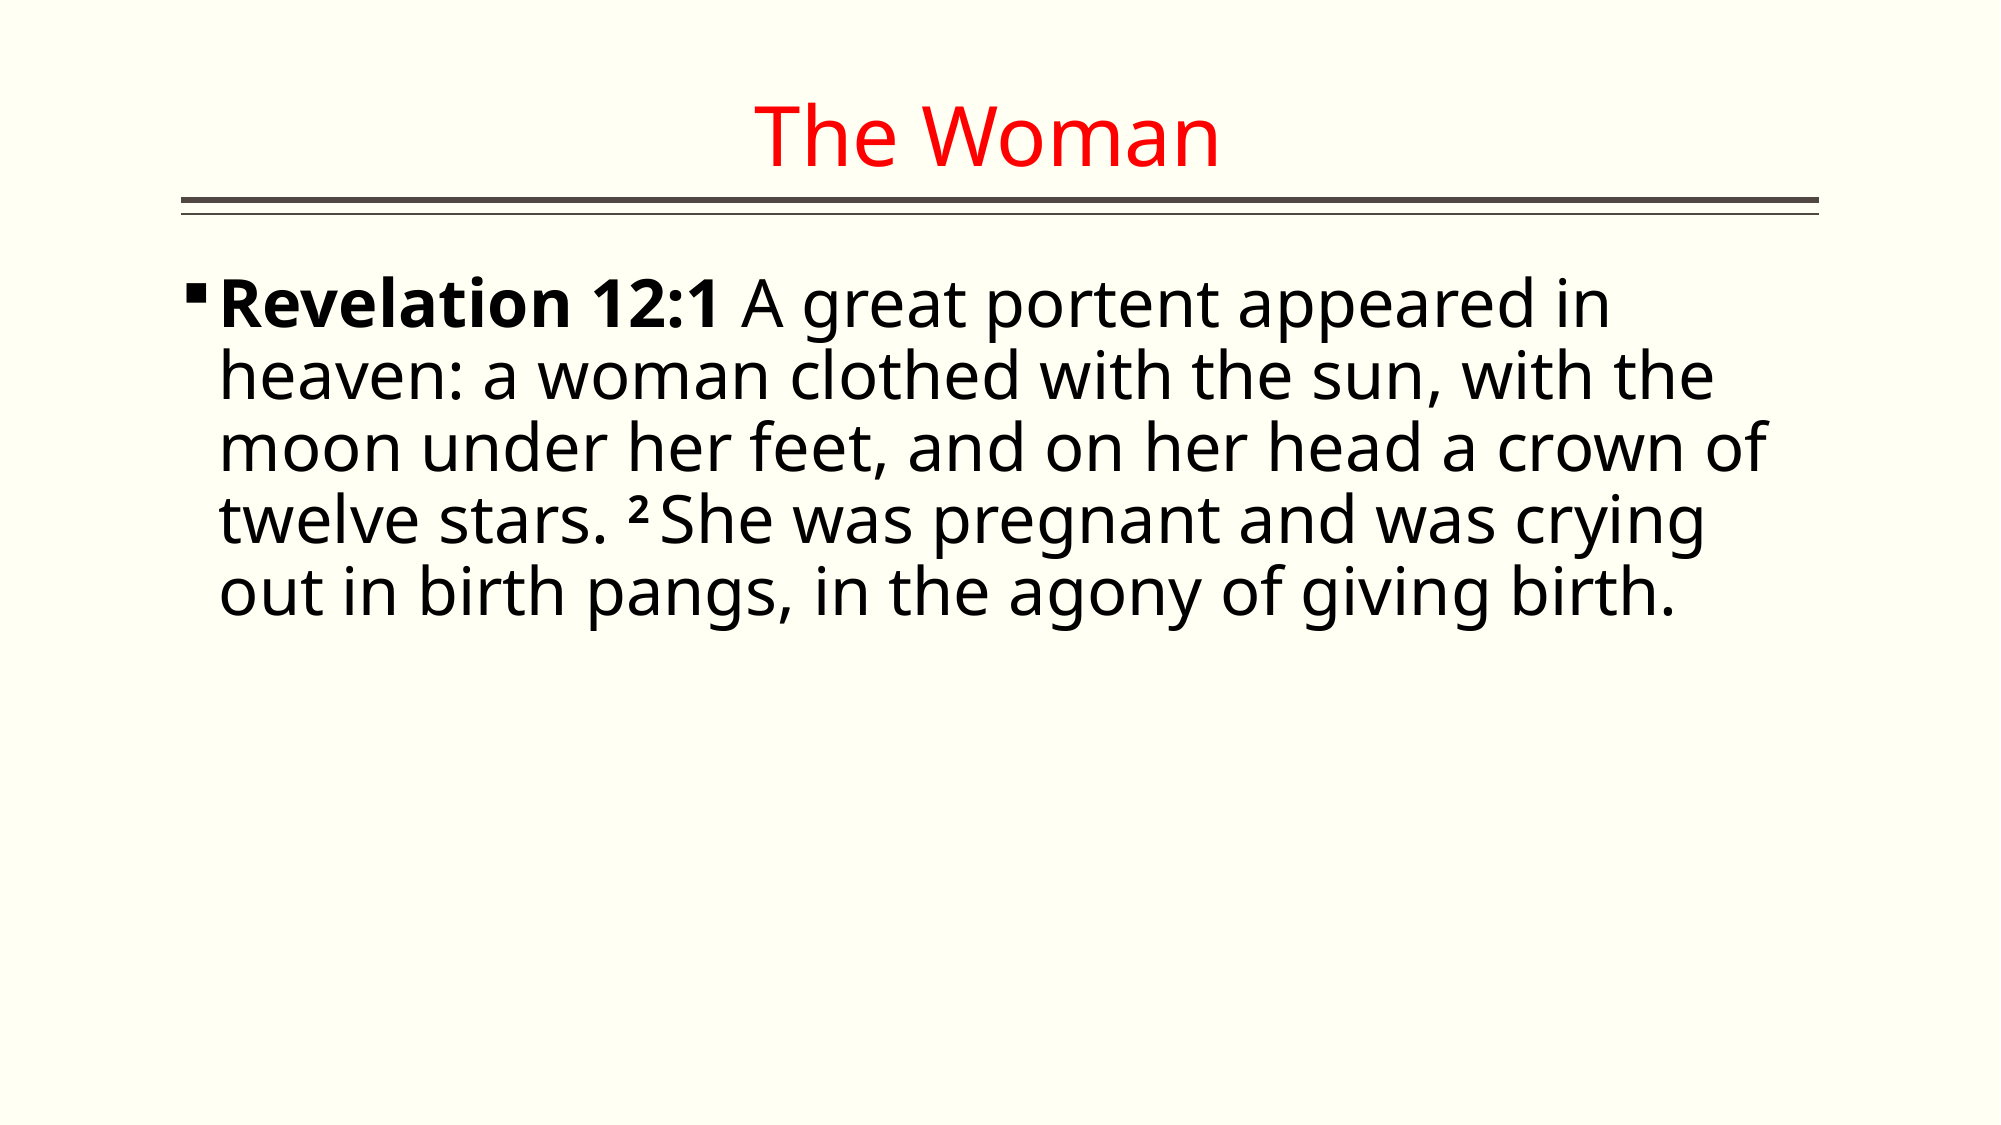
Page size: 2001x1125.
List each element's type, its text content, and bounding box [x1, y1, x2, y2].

title The Woman [181, 12, 1819, 193]
list Revelation 12:1 A great portent appeared in heaven: a woman clothed with the sun, with the moon under her feet, and on her head a crown of twelve stars. 2 She was pregnant and was crying out in birth pangs, in the agony of giving birth. [181, 262, 1819, 1013]
